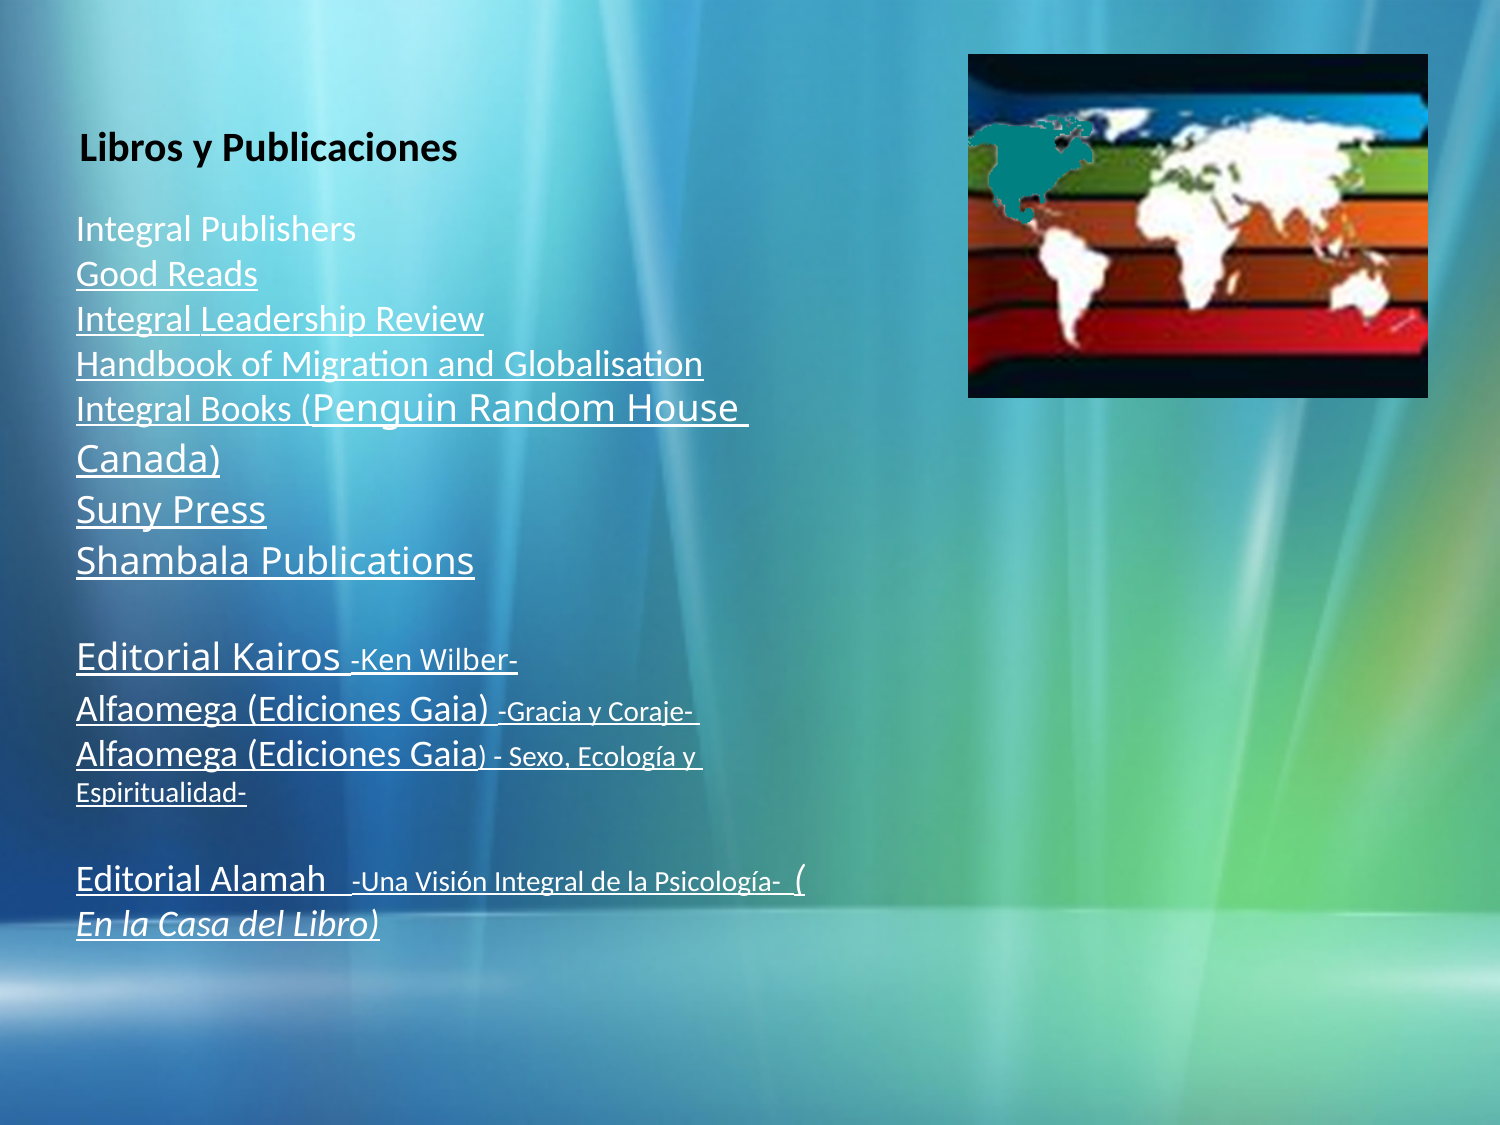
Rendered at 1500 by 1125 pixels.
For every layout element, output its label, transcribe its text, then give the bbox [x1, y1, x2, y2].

text_box Integral Publishers Good Reads Integral Leadership Review Handbook of Migration and Globalisation Integral Books (Penguin Random House Canada) Suny Press Shambala Publications Editorial Kairos -Ken Wilber- Alfaomega (Ediciones Gaia) -Gracia y Coraje- Alfaomega (Ediciones Gaia) - Sexo, Ecología y Espiritualidad- Editorial Alamah -Una Visión Integral de la Psicología- (En la Casa del Libro) [61, 196, 841, 952]
picture [0, 0, 1500, 1125]
text_box Libros y Publicaciones [64, 112, 479, 178]
